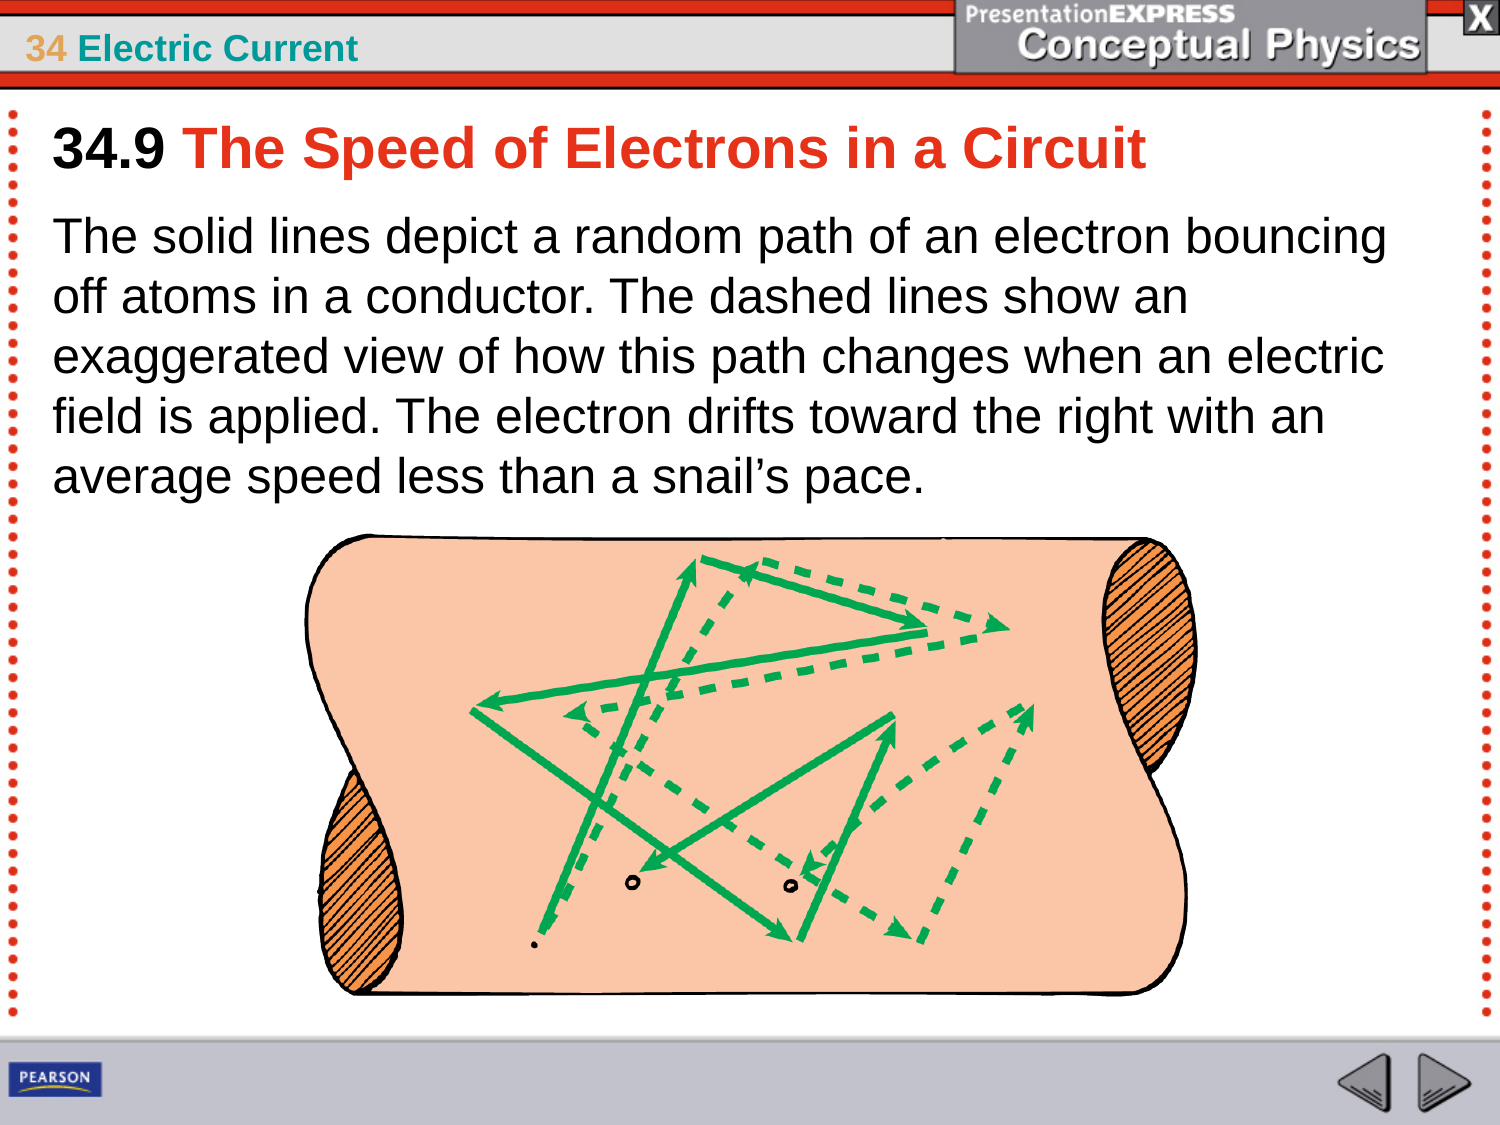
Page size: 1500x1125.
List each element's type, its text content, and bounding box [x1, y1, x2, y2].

text_box The solid lines depict a random path of an electron bouncing off atoms in a conductor. The dashed lines show an exaggerated view of how this path changes when an electric field is applied. The electron drifts toward the right with an average speed less than a snail’s pace. [37, 196, 1450, 511]
text_box 34.9 The Speed of Electrons in a Circuit [37, 102, 1463, 188]
picture [0, 0, 1500, 1125]
